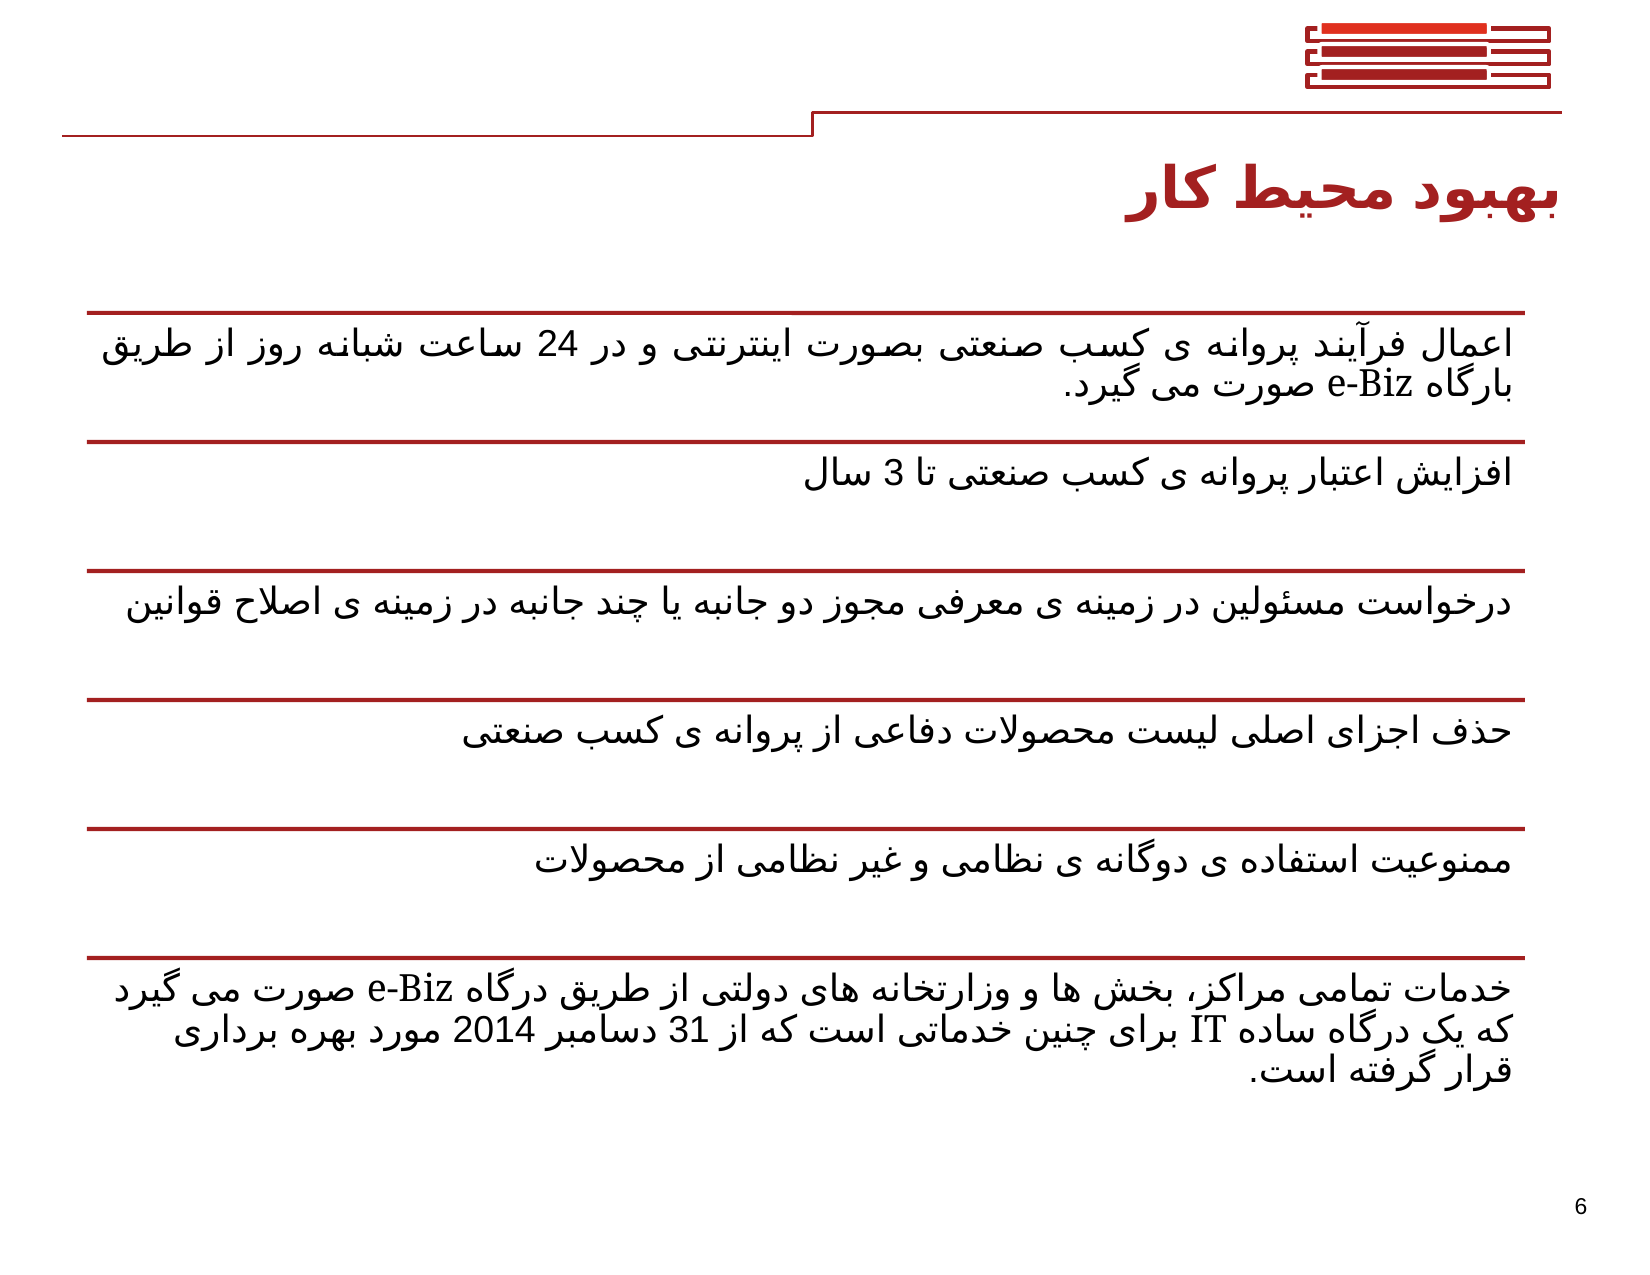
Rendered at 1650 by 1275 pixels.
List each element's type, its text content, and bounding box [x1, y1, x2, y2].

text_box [86, 112, 1564, 1214]
text_box 6 [1566, 1191, 1588, 1219]
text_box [1307, 20, 1550, 88]
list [86, 312, 1526, 1088]
